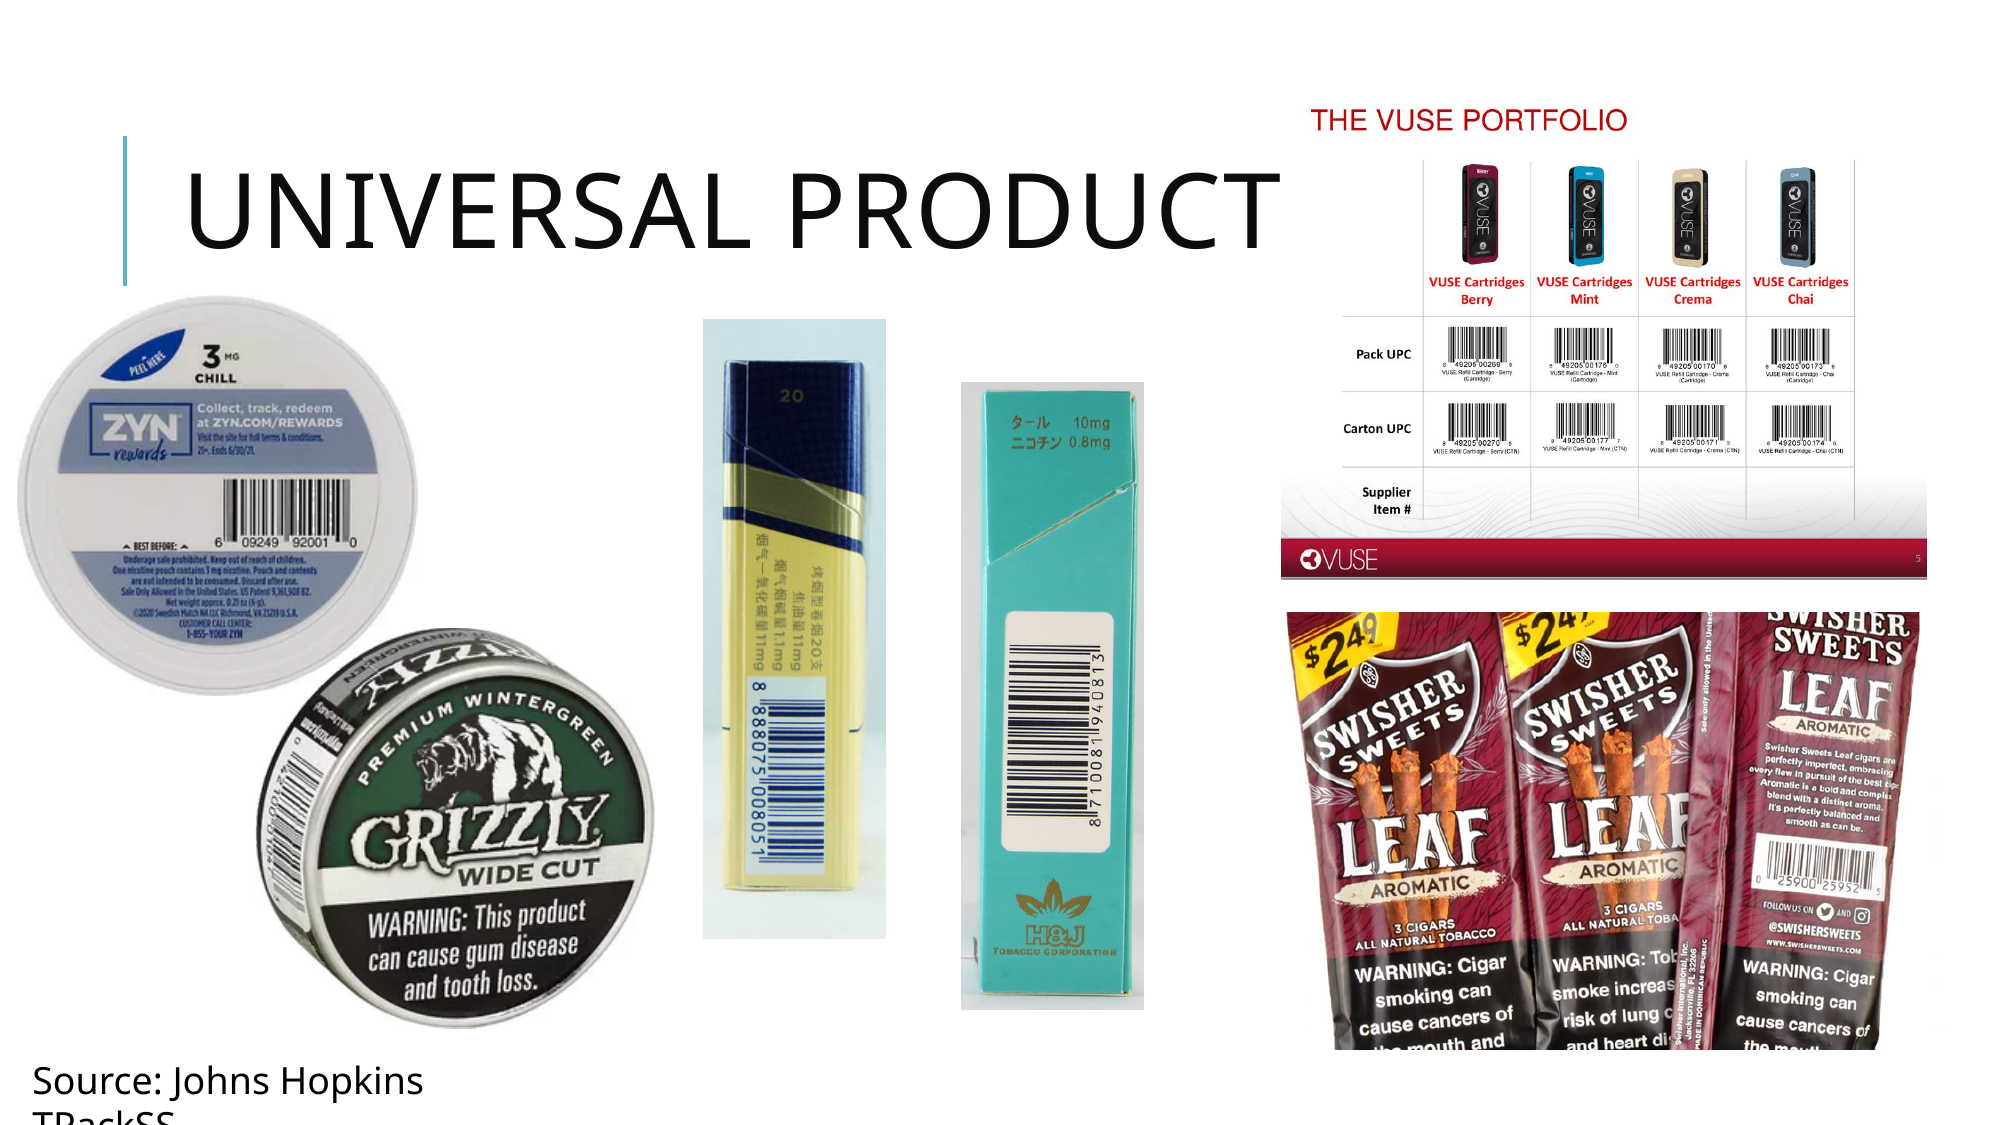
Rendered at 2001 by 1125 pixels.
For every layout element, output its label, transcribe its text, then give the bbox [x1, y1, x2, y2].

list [960, 382, 1145, 1010]
title Universal Product Codes [168, 96, 1276, 342]
picture [702, 319, 887, 939]
picture [1248, 612, 1959, 1051]
text_box Source: Johns Hopkins TPackSS [17, 1049, 578, 1125]
picture [17, 295, 656, 1030]
picture [1280, 95, 1927, 581]
